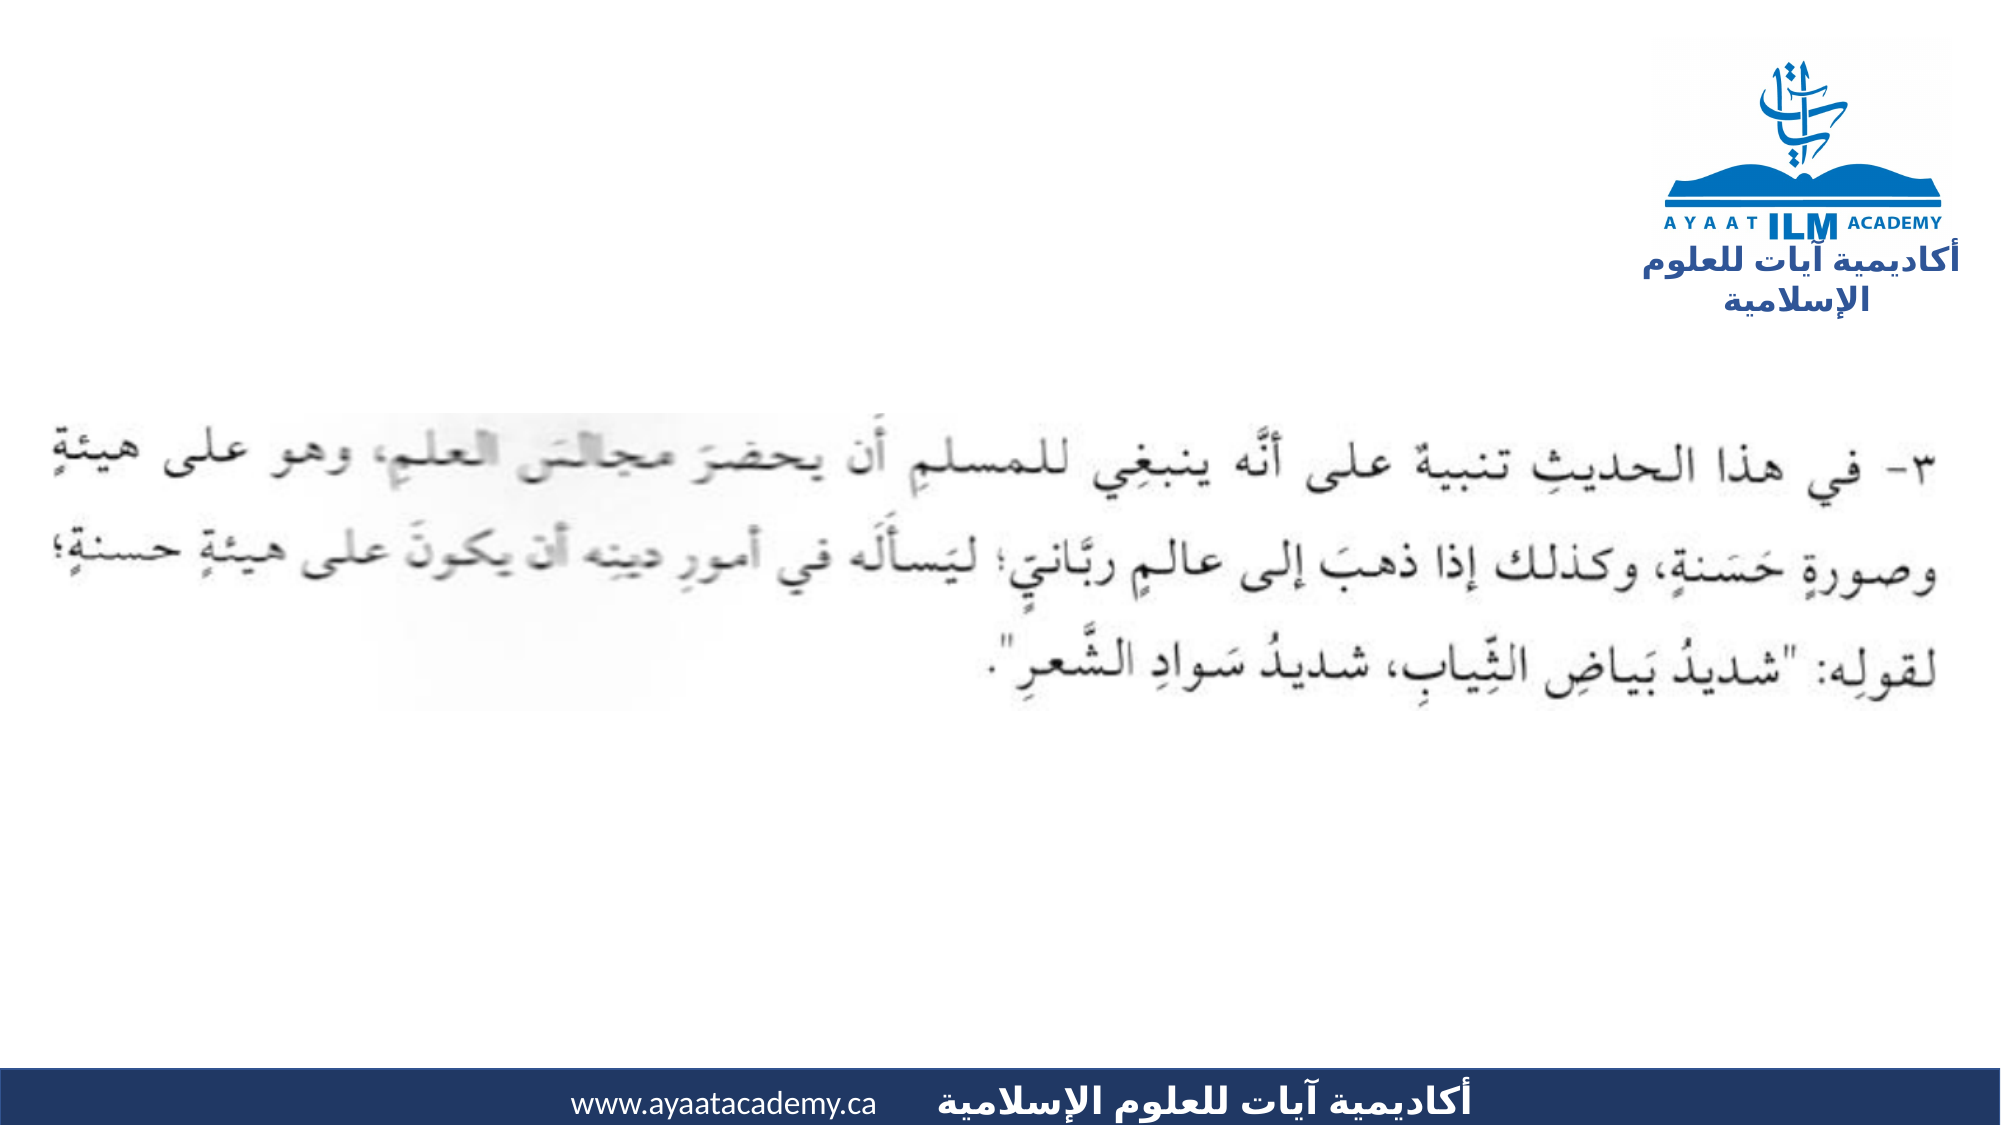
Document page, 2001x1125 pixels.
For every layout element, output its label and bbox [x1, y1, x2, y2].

picture [24, 413, 1976, 711]
picture [1651, 37, 1952, 257]
